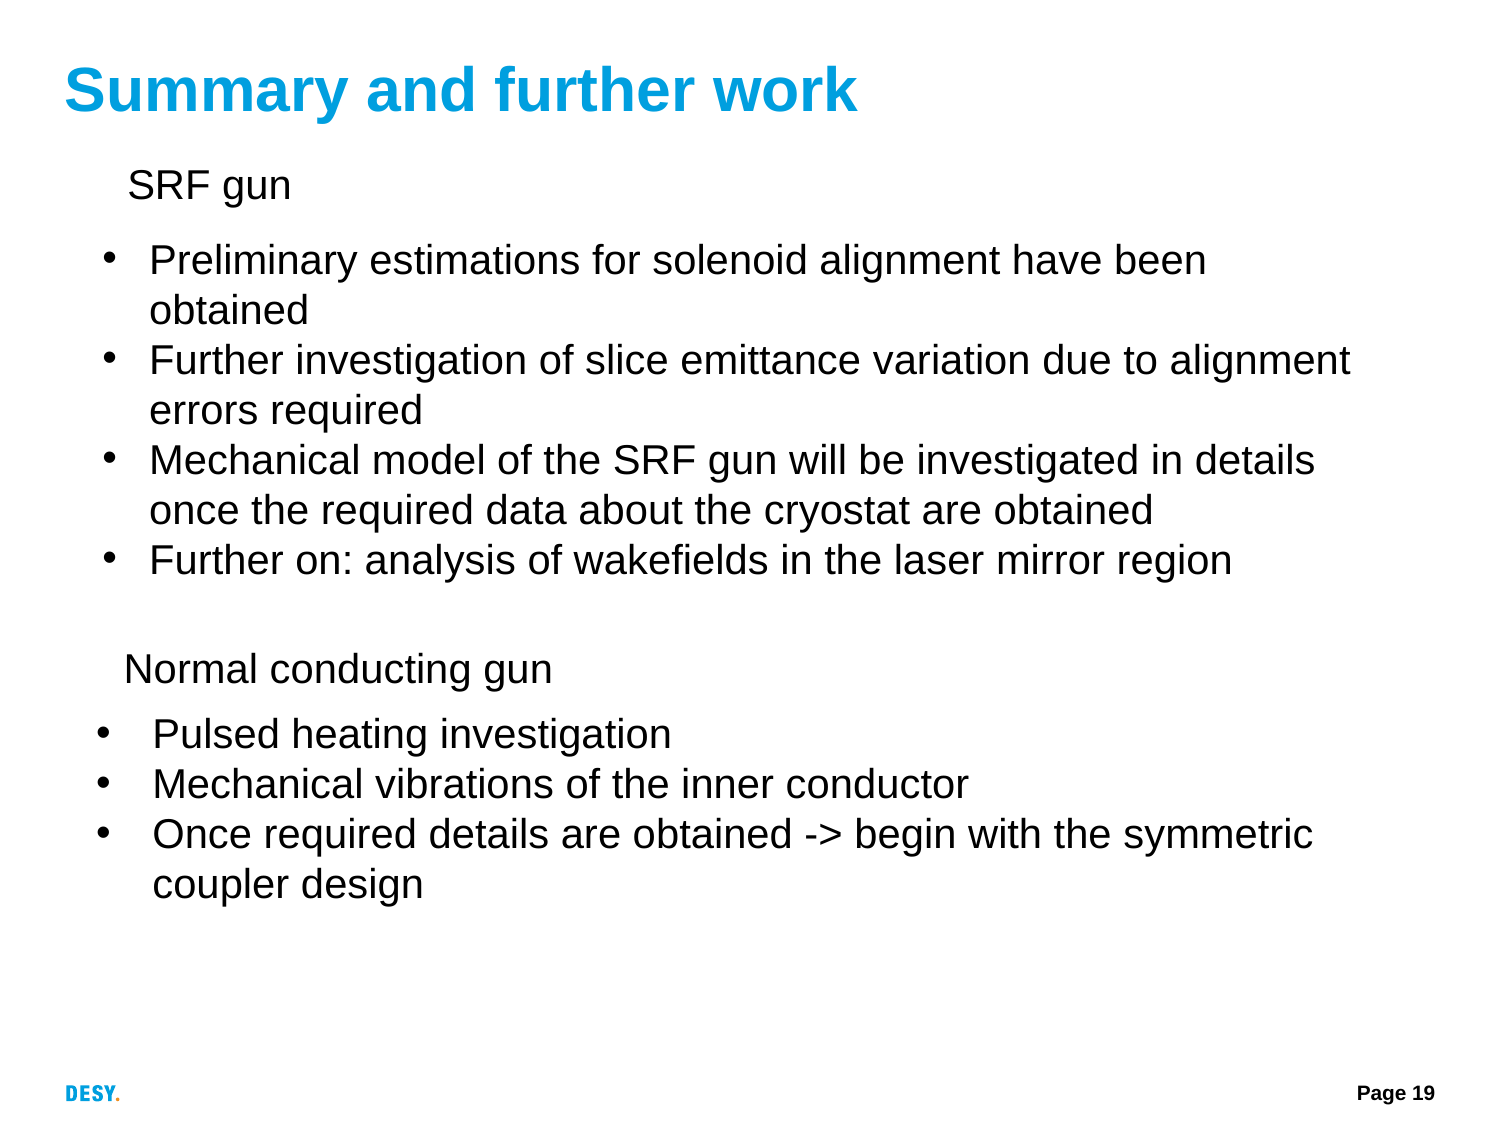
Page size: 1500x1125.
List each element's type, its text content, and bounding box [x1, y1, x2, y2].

text_box SRF gun [112, 149, 988, 215]
text_box Normal conducting gun [108, 634, 984, 700]
title Summary and further work [64, 57, 1436, 132]
text_box Pulsed heating investigation Mechanical vibrations of the inner conductor Once required details are obtained -> begin with the symmetric coupler design [81, 699, 1382, 915]
text_box Preliminary estimations for solenoid alignment have been obtained Further investigation of slice emittance variation due to alignment errors required Mechanical model of the SRF gun will be investigated in details once the required data about the cryostat are obtained Further on: analysis of wakefields in the laser mirror region [87, 224, 1388, 590]
